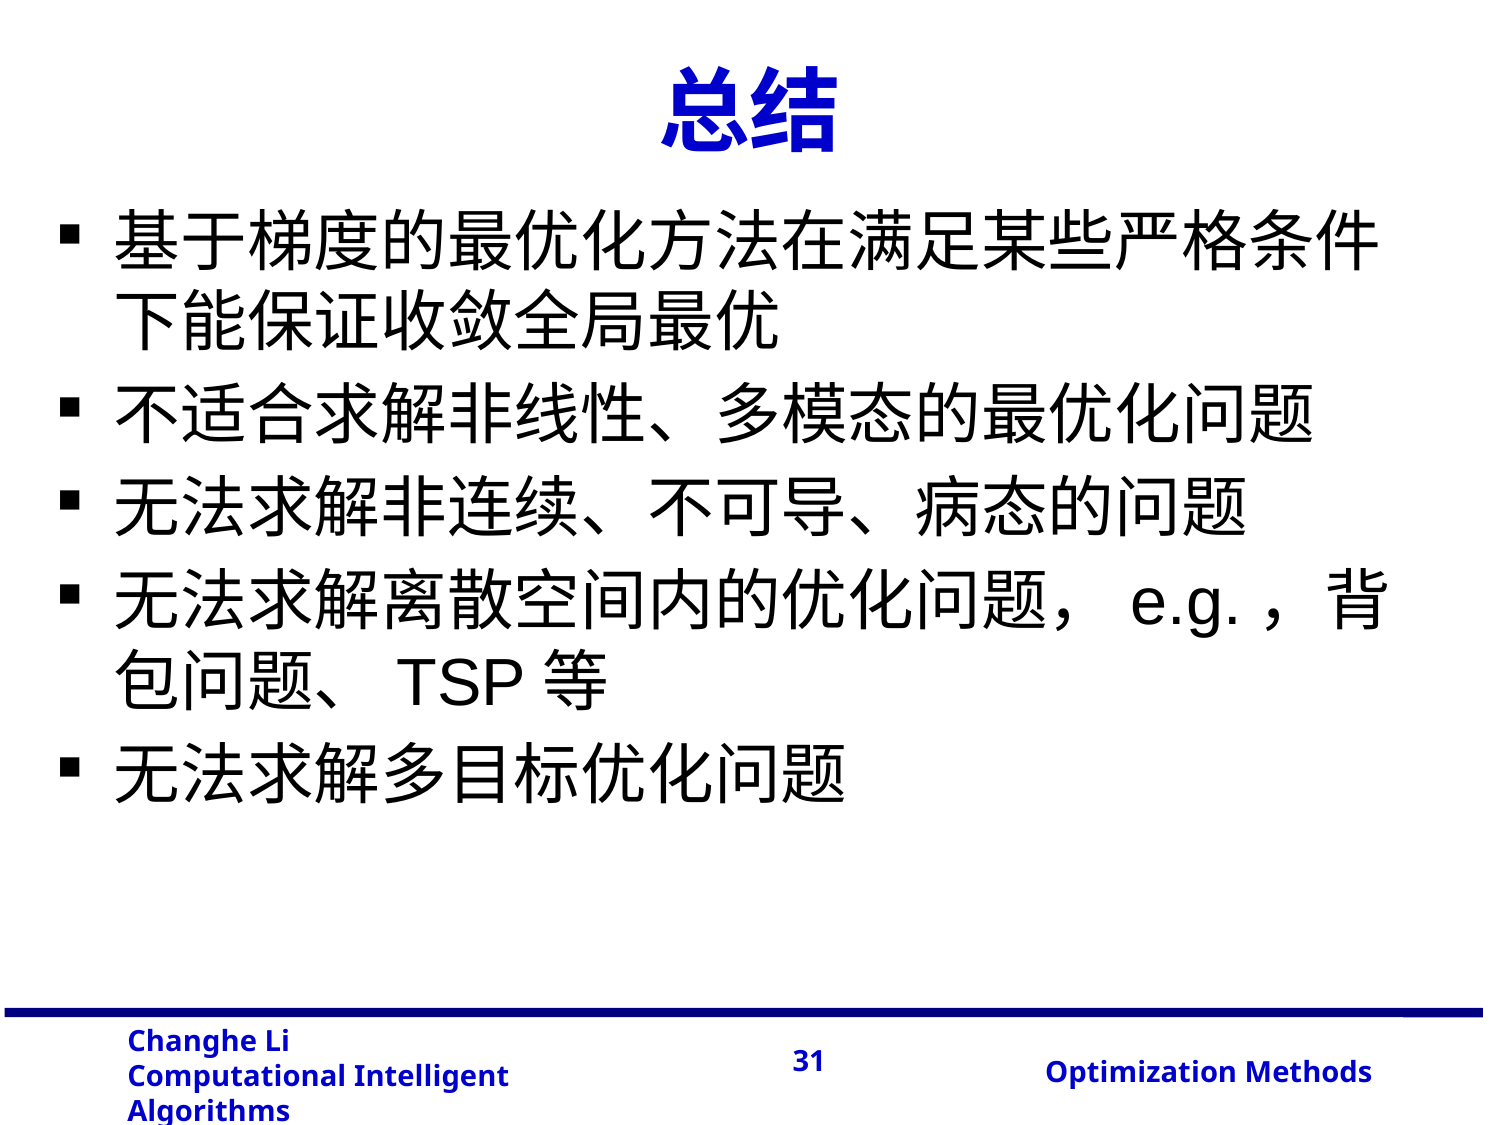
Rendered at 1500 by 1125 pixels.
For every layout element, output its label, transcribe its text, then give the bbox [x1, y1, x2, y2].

title 总结 [112, 37, 1388, 170]
list 基于梯度的最优化方法在满足某些严格条件下能保证收敛全局最优 不适合求解非线性、多模态的最优化问题 无法求解非连续、不可导、病态的问题 无法求解离散空间内的优化问题，e.g.，背包问题、TSP等 无法求解多目标优化问题 [42, 191, 1459, 988]
